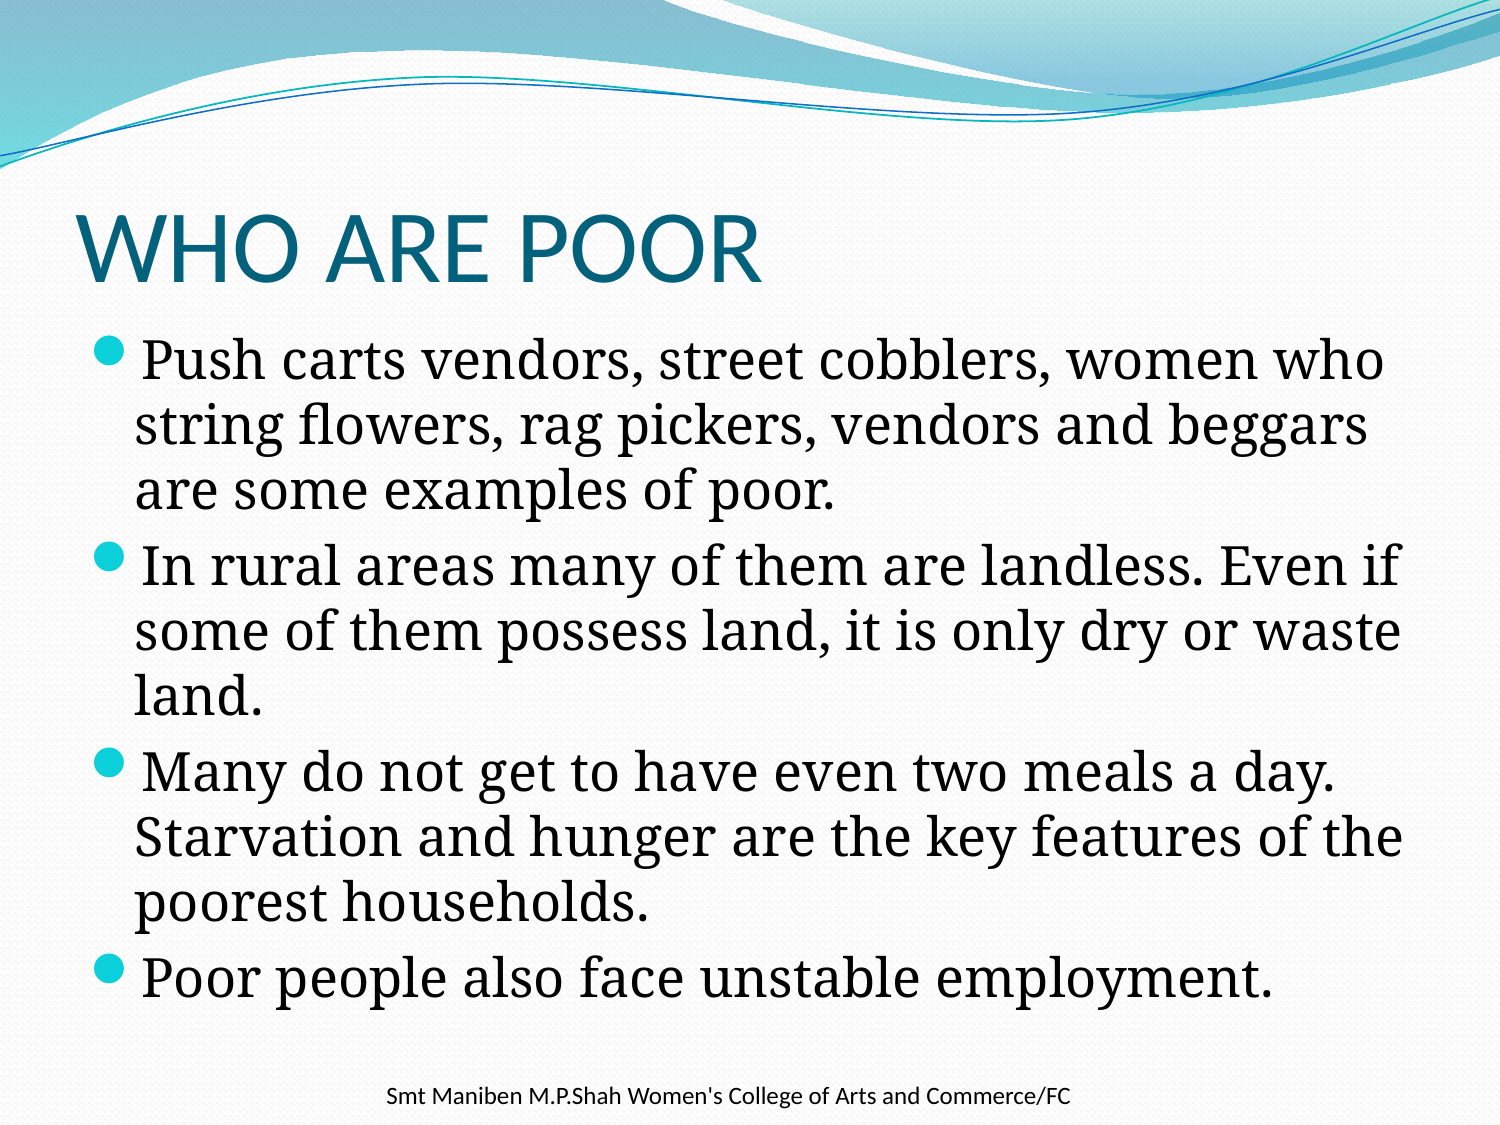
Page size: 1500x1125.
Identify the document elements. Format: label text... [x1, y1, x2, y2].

text_box Smt Maniben M.P.Shah Women's College of Arts and Commerce/FC [363, 1015, 1137, 1120]
list Push carts vendors, street cobblers, women who string flowers, rag pickers, vendors and beggars are some examples of poor. In rural areas many of them are landless. Even if some of them possess land, it is only dry or waste land. Many do not get to have even two meals a day. Starvation and hunger are the key features of the poorest households. Poor people also face unstable employment. [75, 317, 1425, 1038]
title WHO ARE POOR [75, 115, 1425, 303]
